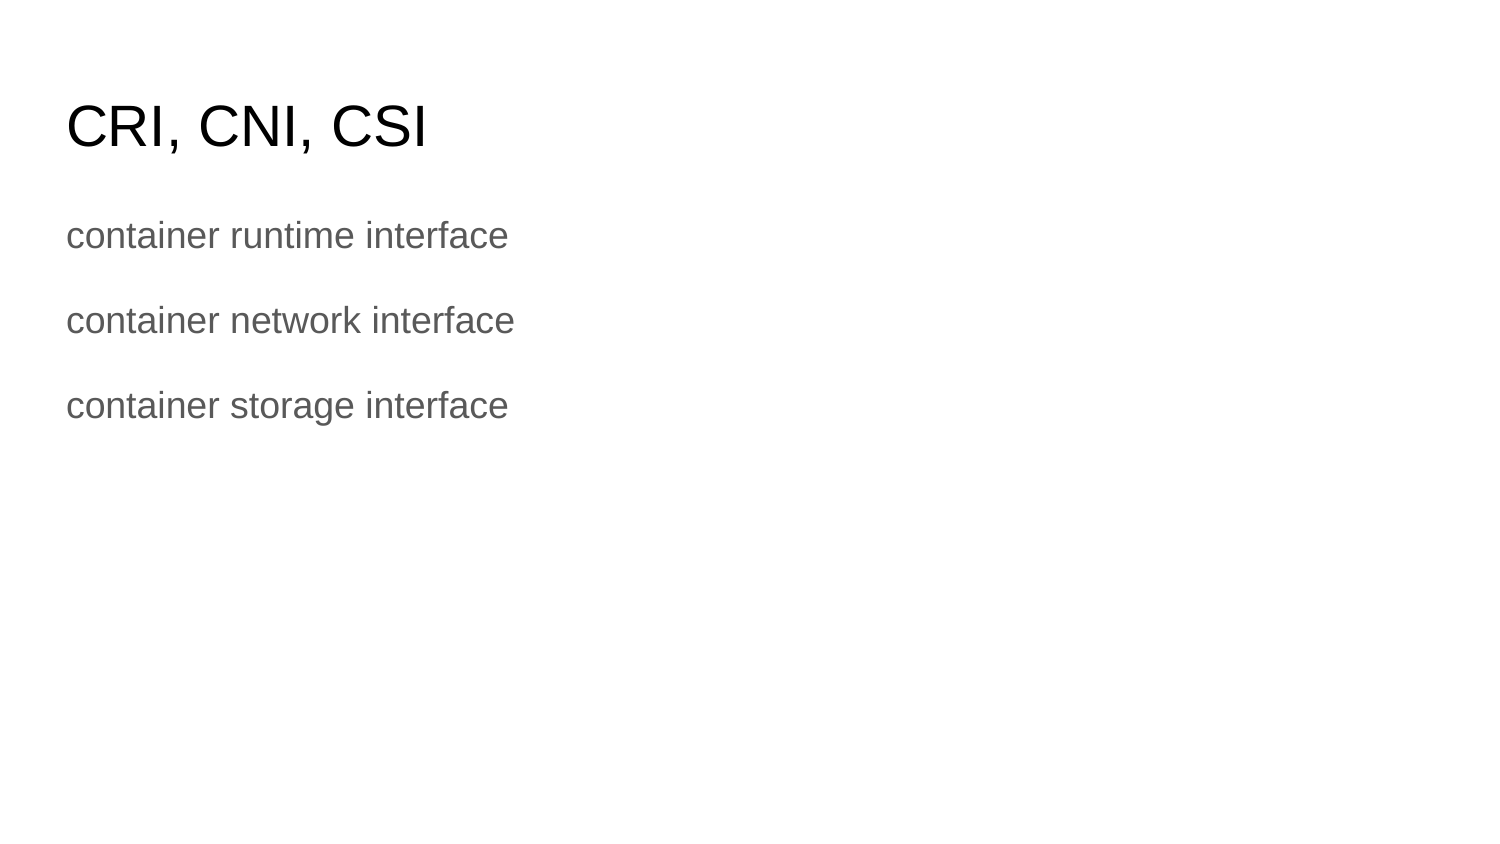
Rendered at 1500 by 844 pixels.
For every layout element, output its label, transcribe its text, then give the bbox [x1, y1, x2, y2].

title CRI, CNI, CSI [51, 72, 1449, 167]
list container runtime interface container network interface container storage interface [51, 189, 1449, 750]
